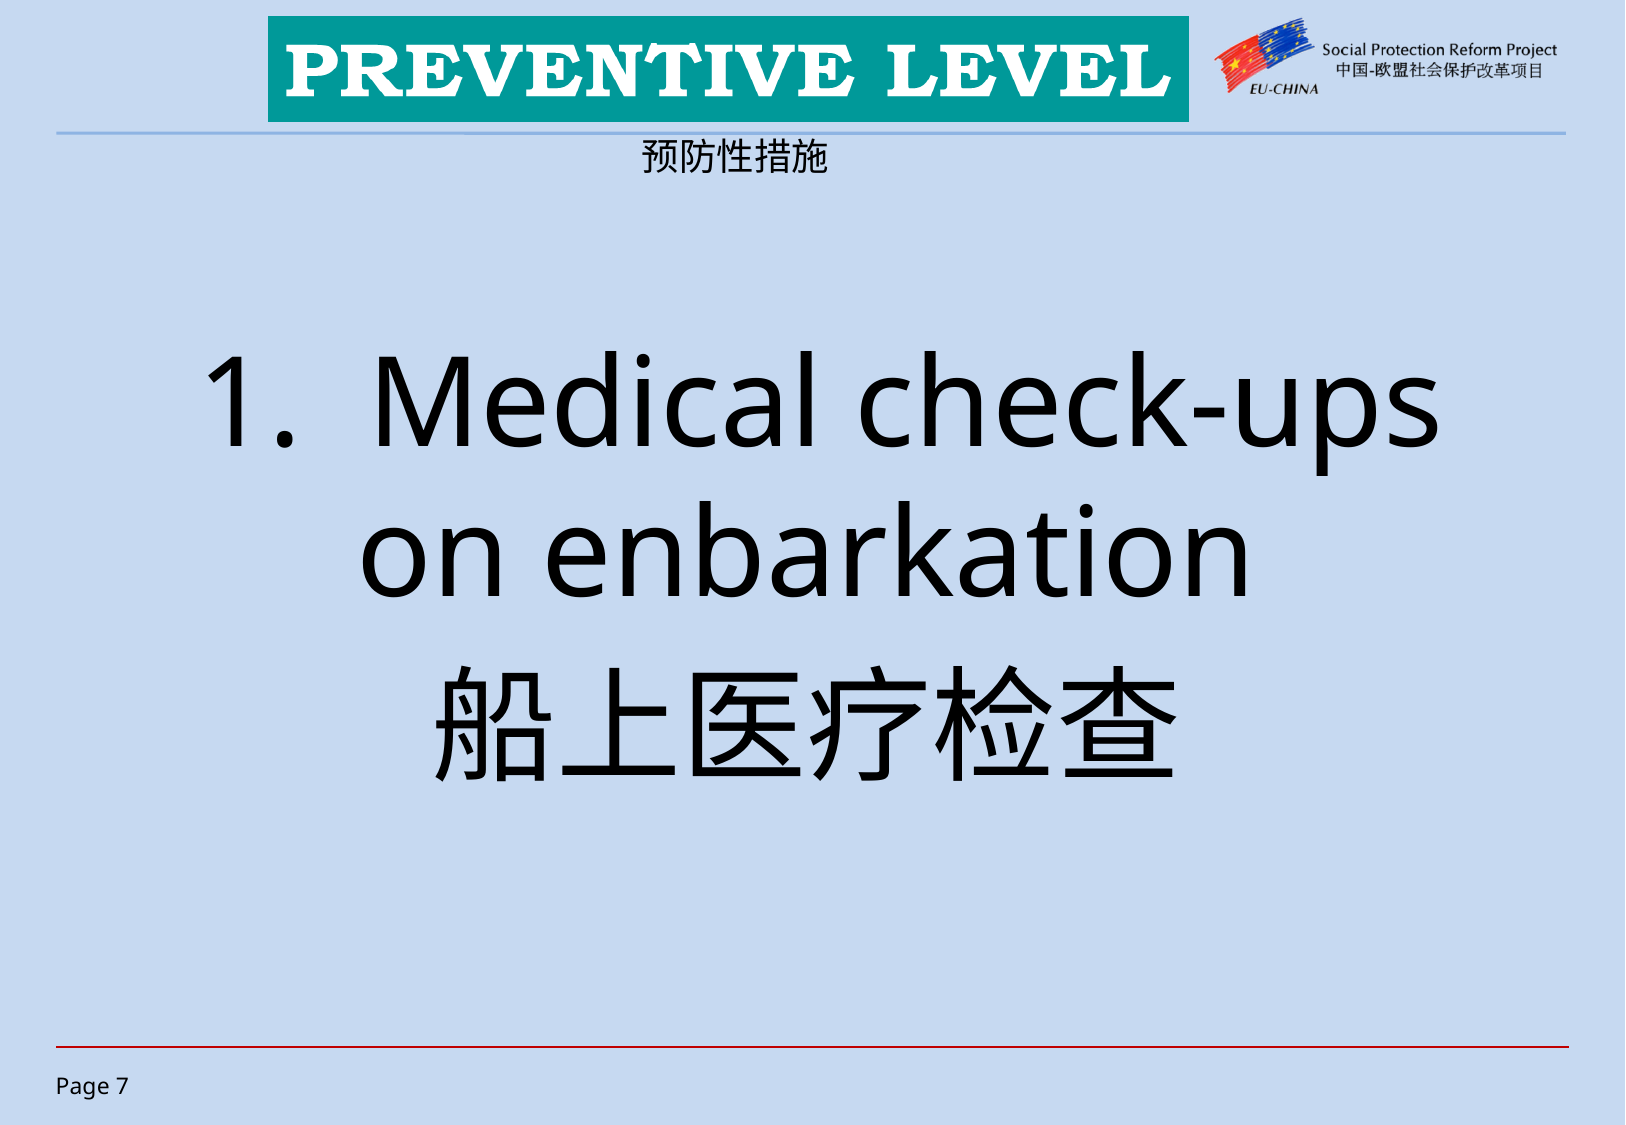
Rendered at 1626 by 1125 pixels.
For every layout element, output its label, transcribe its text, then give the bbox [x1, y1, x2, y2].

text_box 预防性措施 [292, 169, 1179, 186]
picture [233, 0, 1567, 162]
list 1. Medical check-ups on enbarkation 船上医疗检查 [68, 314, 1544, 870]
